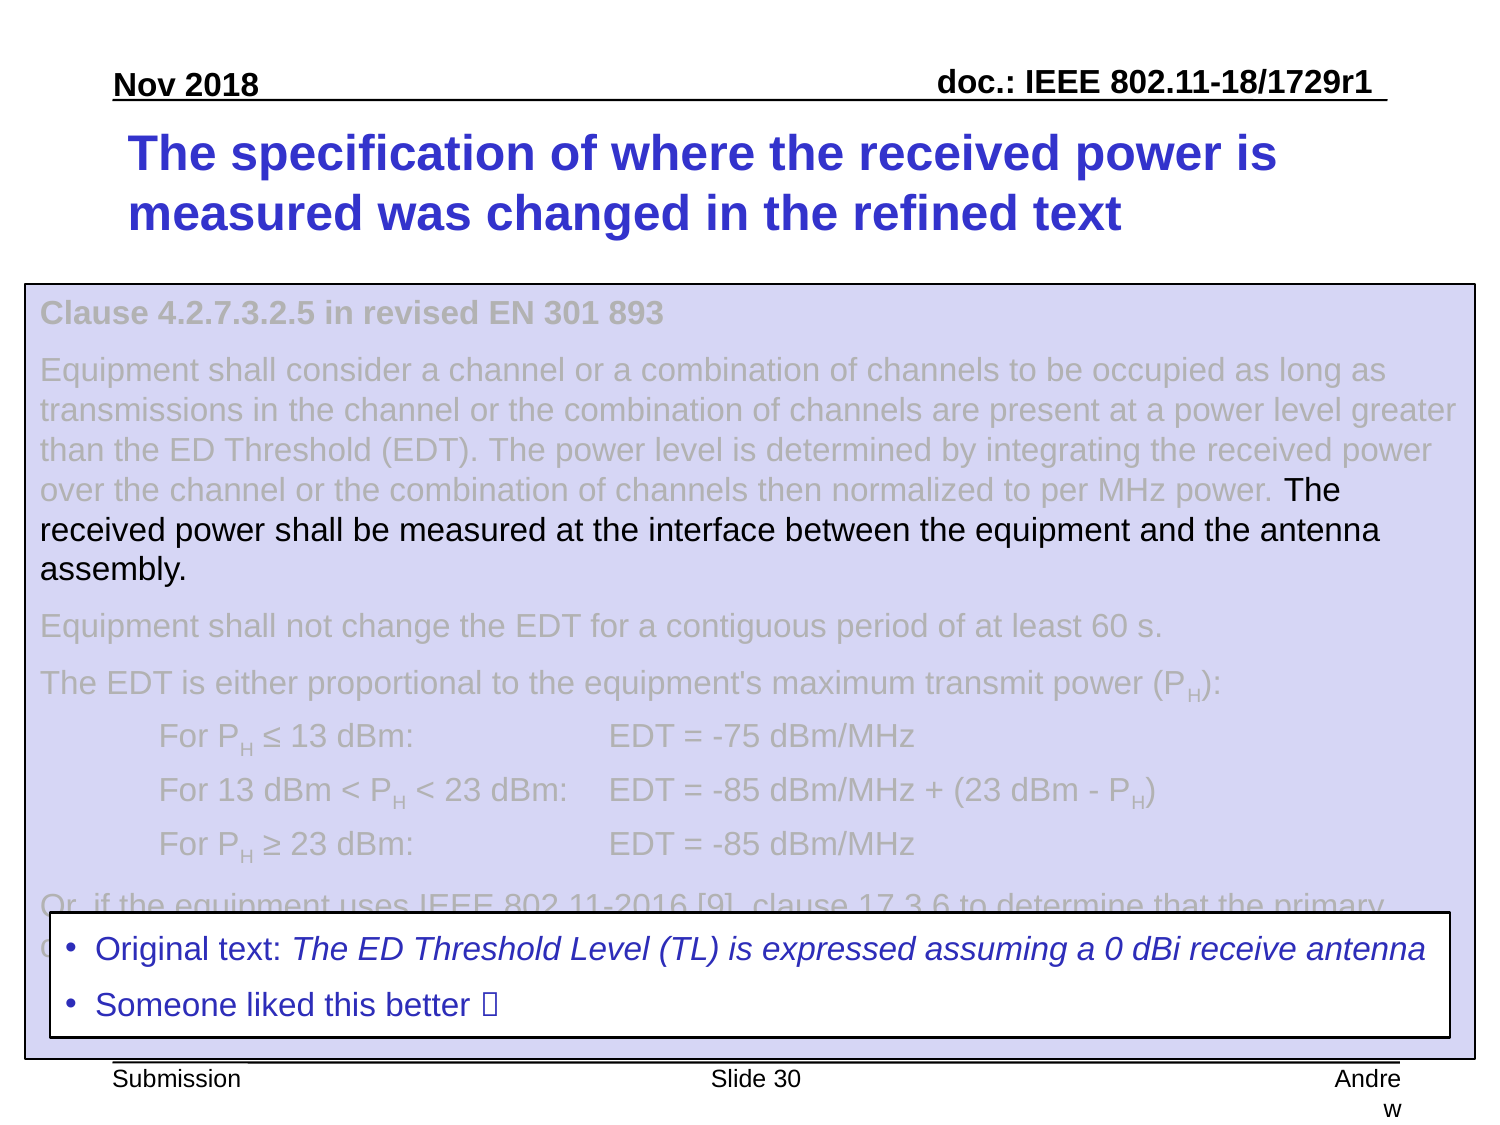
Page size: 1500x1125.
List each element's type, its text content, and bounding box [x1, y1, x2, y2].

text_box Original text: The ED Threshold Level (TL) is expressed assuming a 0 dBi receive antenna Someone liked this better  [50, 912, 1450, 1038]
slide_number Slide 30 [709, 1061, 803, 1093]
footer Andrew Myles, Cisco [1320, 1061, 1402, 1093]
title The specification of where the received power is measured was changed in the refined text [112, 112, 1388, 288]
text_box Clause 4.2.7.3.2.5 in revised EN 301 893 Equipment shall consider a channel or a combination of channels to be occupied as long as transmissions in the channel or the combination of channels are present at a power level greater than the ED Threshold (EDT). The power level is determined by integrating the received power over the channel or the combination of channels then normalized to per MHz power. The received power shall be measured at the interface between the equipment and the antenna assembly. Equipment shall not change the EDT for a contiguous period of at least 60 s. The EDT is either proportional to the equipment's maximum transmit power (PH): For PH ≤ 13 dBm: EDT = -75 dBm/MHz For 13 dBm < PH < 23 dBm: EDT = -85 dBm/MHz + (23 dBm - PH) For PH ≥ 23 dBm: EDT = -85 dBm/MHz Or, if the equipment uses IEEE 802.11-2016 [9], clause 17.3.6 to determine that the primary channel is occupied, the EDT is independent of PH: EDT = -75 dBm/MHz [24, 283, 1475, 1059]
